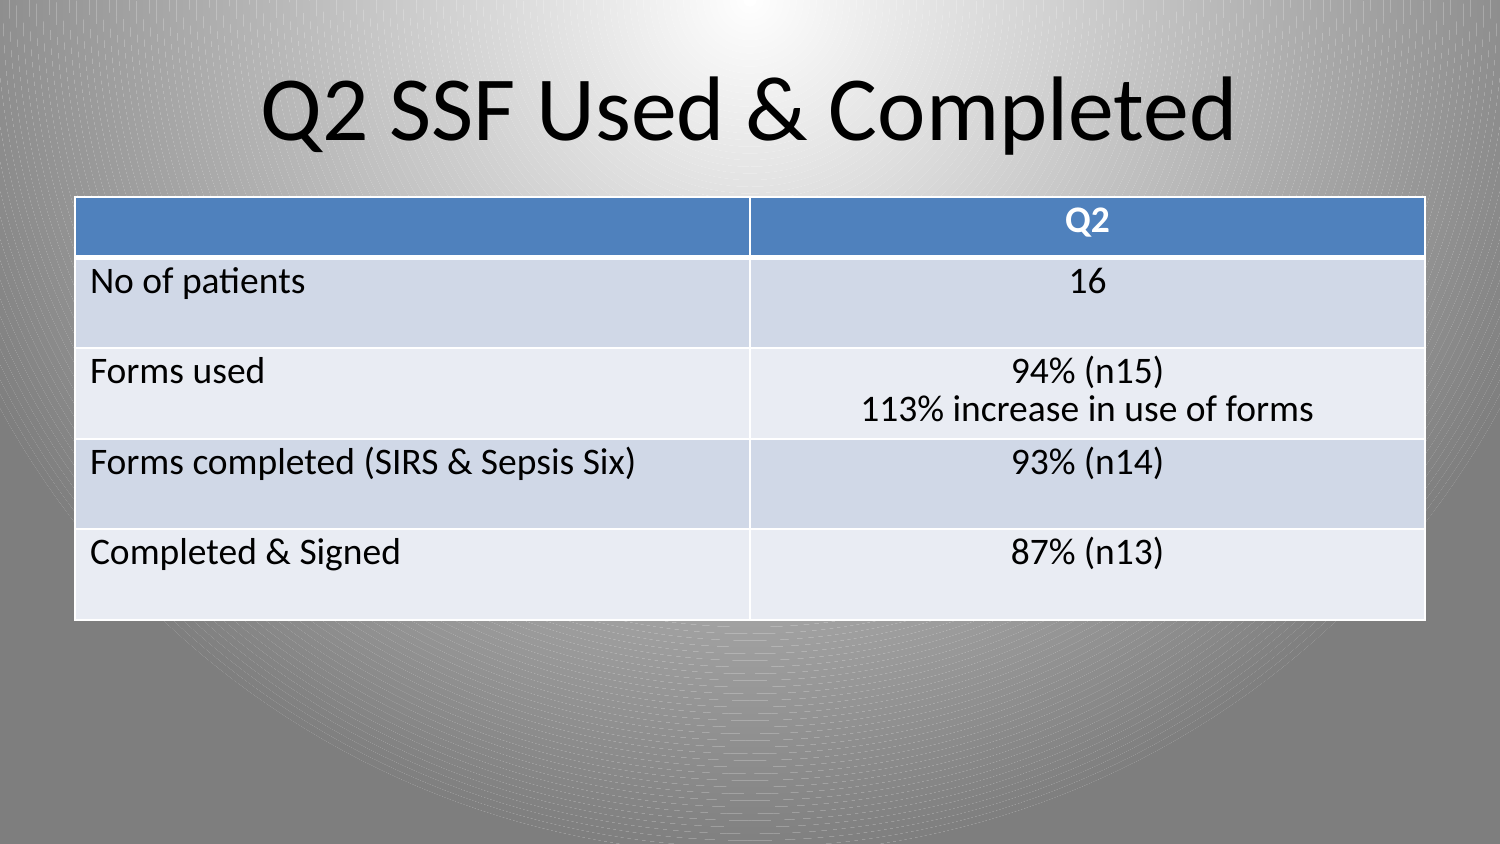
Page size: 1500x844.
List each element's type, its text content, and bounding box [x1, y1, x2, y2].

table_cell Completed & Signed [76, 530, 749, 619]
table_cell 87% (n13) [751, 530, 1424, 619]
table_header [76, 198, 749, 255]
table_cell 93% (n14) [751, 440, 1424, 528]
table_cell 16 [751, 260, 1424, 347]
table_cell Forms used [76, 349, 749, 438]
title Q2 SSF Used & Completed [75, 33, 1425, 175]
table_header Q2 [751, 198, 1424, 255]
table_cell No of patients [76, 260, 749, 347]
table_cell Forms completed (SIRS & Sepsis Six) [76, 440, 749, 528]
table_cell 94% (n15) 113% increase in use of forms [751, 349, 1424, 438]
